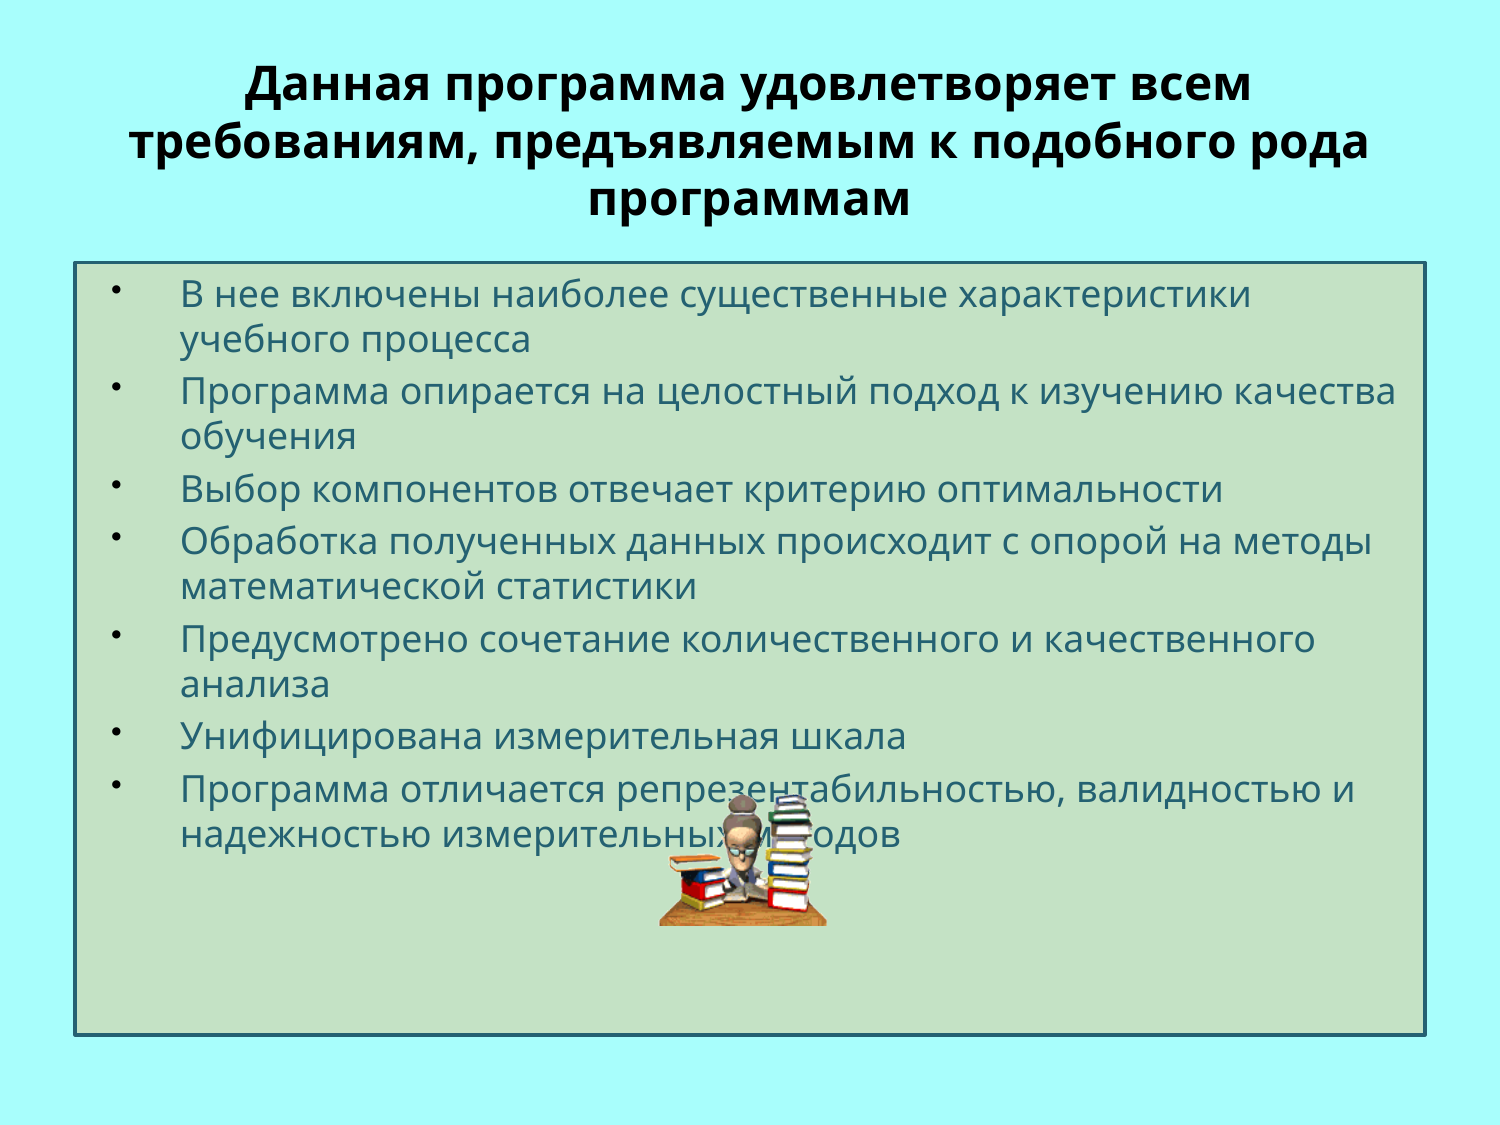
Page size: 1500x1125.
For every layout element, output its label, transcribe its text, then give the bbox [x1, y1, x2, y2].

list В нее включены наиболее существенные характеристики учебного процесса Программа опирается на целостный подход к изучению качества обучения Выбор компонентов отвечает критерию оптимальности Обработка полученных данных происходит с опорой на методы математической статистики Предусмотрено сочетание количественного и качественного анализа Унифицирована измерительная шкала Программа отличается репрезентабильностью, валидностью и надежностью измерительных методов [73, 261, 1427, 1037]
title Данная программа удовлетворяет всем требованиям, предъявляемым к подобного рода программам [75, 45, 1425, 233]
picture [655, 784, 832, 927]
